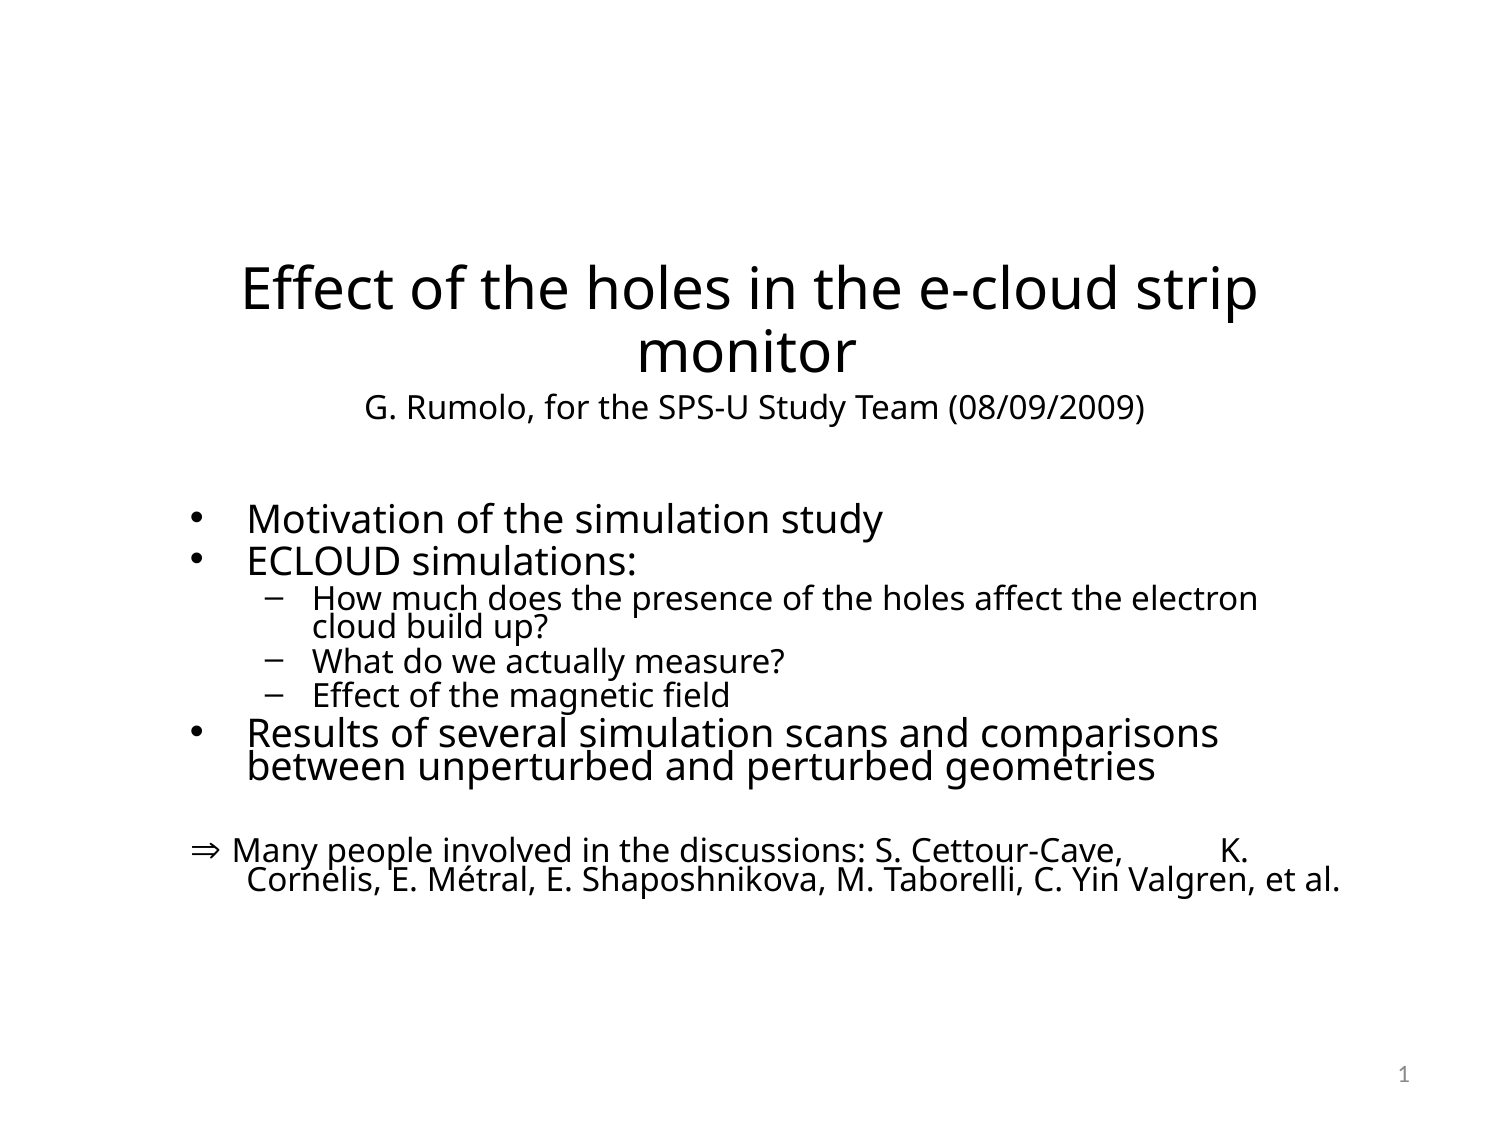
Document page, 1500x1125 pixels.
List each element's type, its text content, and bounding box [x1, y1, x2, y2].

list Motivation of the simulation study ECLOUD simulations: How much does the presence of the holes affect the electron cloud build up? What do we actually measure? Effect of the magnetic field Results of several simulation scans and comparisons between unperturbed and perturbed geometries  Many people involved in the discussions: S. Cettour-Cave, K. Cornelis, E. Métral, E. Shaposhnikova, M. Taborelli, C. Yin Valgren, et al. [174, 499, 1363, 976]
title Effect of the holes in the e-cloud strip monitor G. Rumolo, for the SPS-U Study Team (08/09/2009) [112, 249, 1388, 438]
slide_number 1 [1074, 1042, 1425, 1103]
